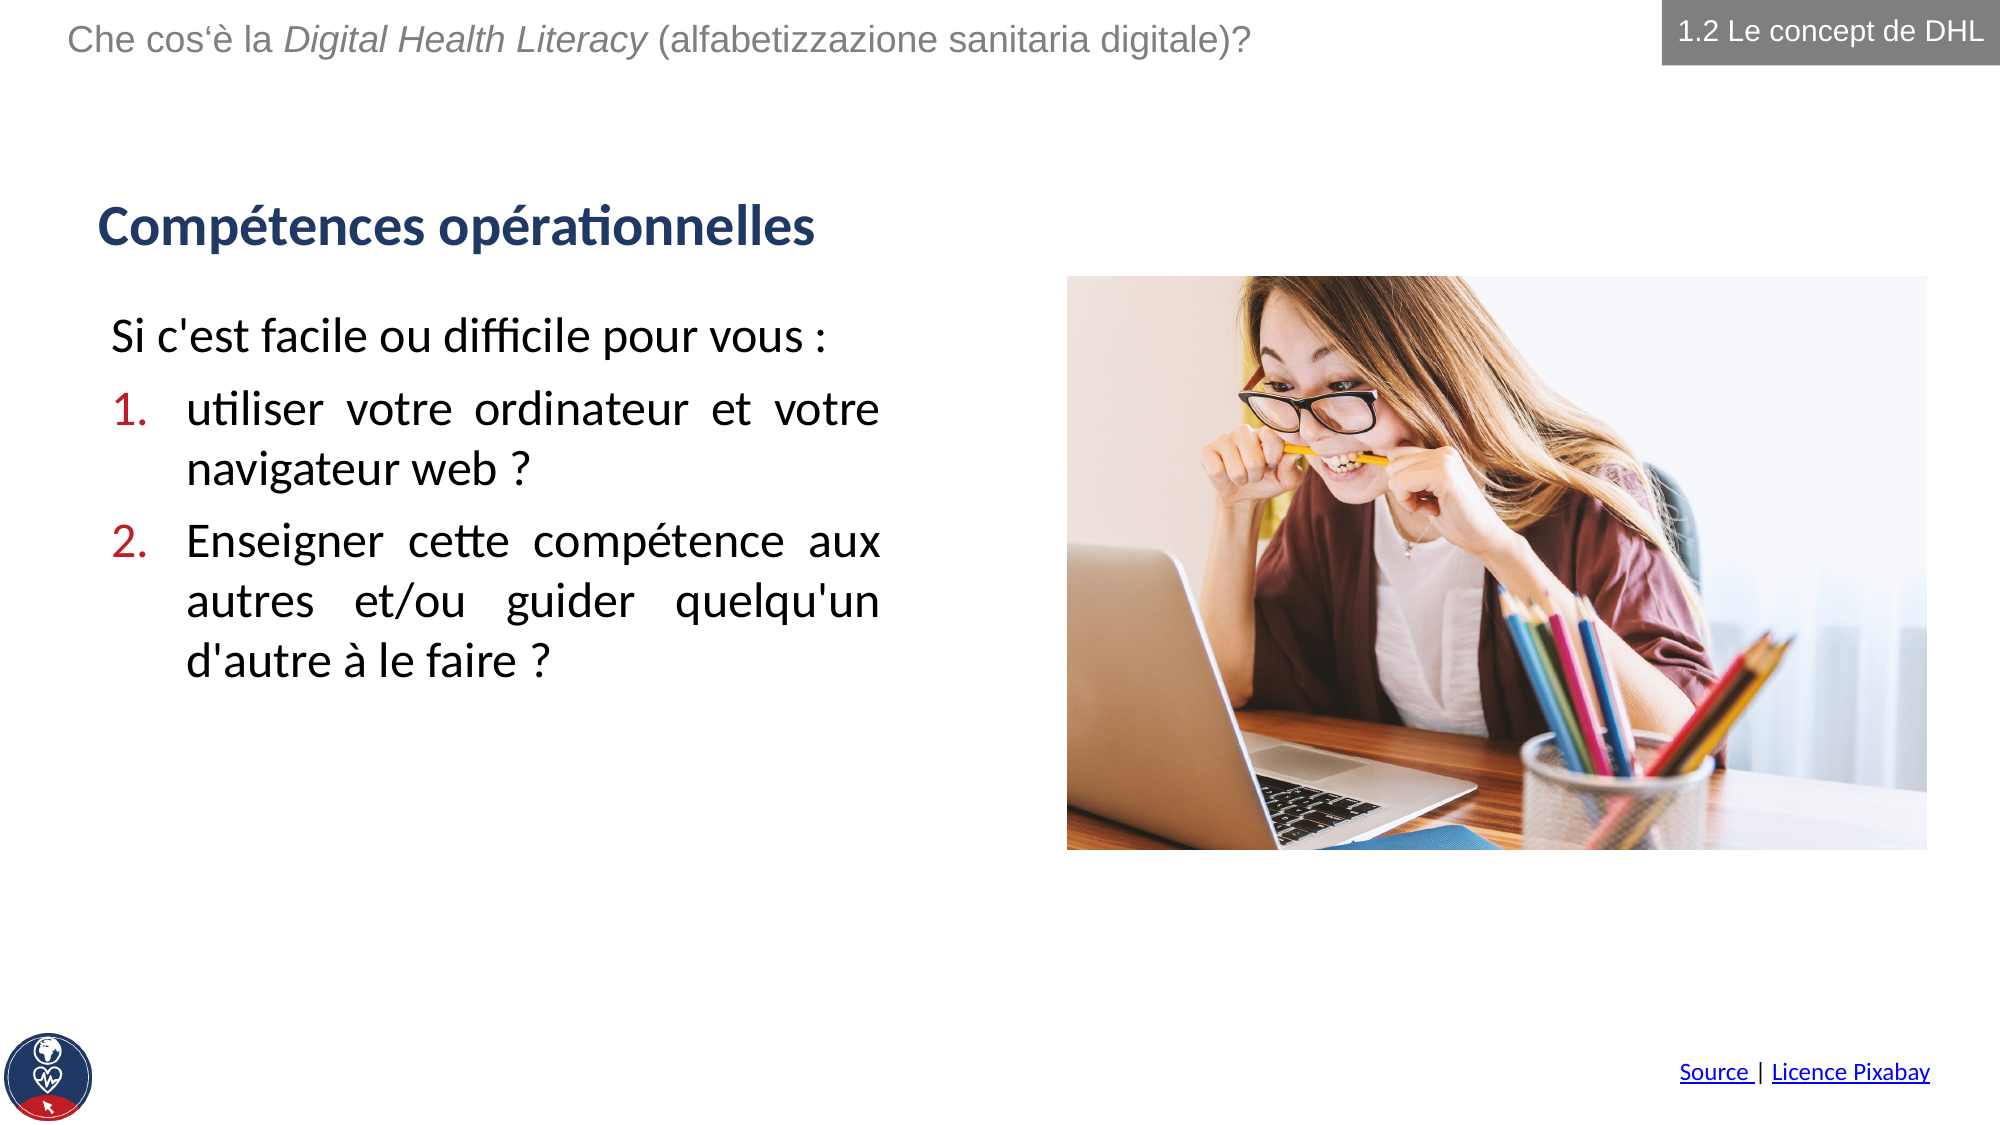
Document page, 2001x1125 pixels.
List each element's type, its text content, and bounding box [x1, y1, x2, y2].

picture [1066, 276, 1927, 850]
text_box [1661, 0, 2000, 66]
title Compétences opérationnelles [91, 176, 1907, 277]
text_box Source | Licence Pixabay [514, 1048, 1939, 1093]
list Si c'est facile ou difficile pour vous : utiliser votre ordinateur et votre navigateur web ? Enseigner cette compétence aux autres et/ou guider quelqu'un d'autre à le faire ? [91, 294, 890, 1094]
picture [4, 1033, 92, 1121]
